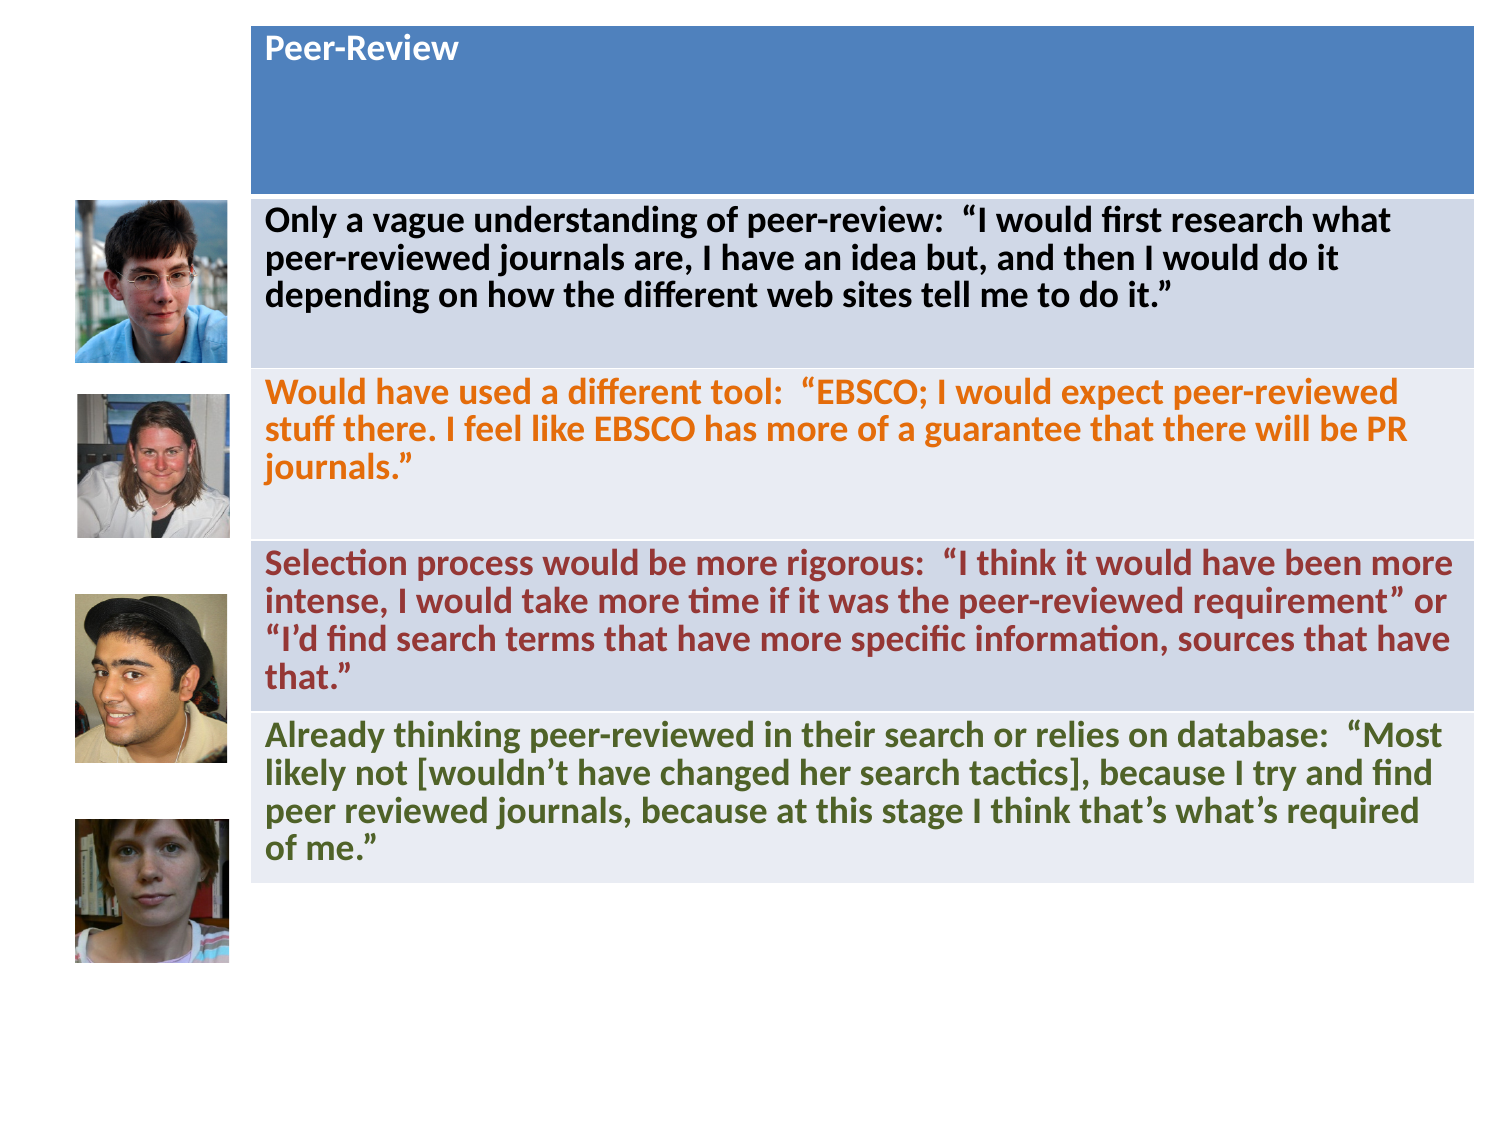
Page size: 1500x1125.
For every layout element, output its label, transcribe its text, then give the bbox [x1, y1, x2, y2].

table_cell Would have used a different tool: “EBSCO; I would expect peer-reviewed stuff there. I feel like EBSCO has more of a guarantee that there will be PR journals.” [251, 369, 1474, 539]
picture [74, 593, 228, 763]
picture [74, 199, 228, 363]
table_cell Only a vague understanding of peer-review: “I would first research what peer-reviewed journals are, I have an idea but, and then I would do it depending on how the different web sites tell me to do it.” [251, 199, 1474, 368]
table_cell Already thinking peer-reviewed in their search or relies on database: “Most likely not [wouldn’t have changed her search tactics], because I try and find peer reviewed journals, because at this stage I think that’s what’s required of me.” [251, 713, 1474, 883]
picture [74, 819, 230, 963]
table_cell Selection process would be more rigorous: “I think it would have been more intense, I would take more time if it was the peer-reviewed requirement” or “I’d find search terms that have more specific information, sources that have that.” [251, 541, 1474, 711]
picture [77, 394, 230, 538]
table_header Peer-Review [251, 26, 1474, 194]
